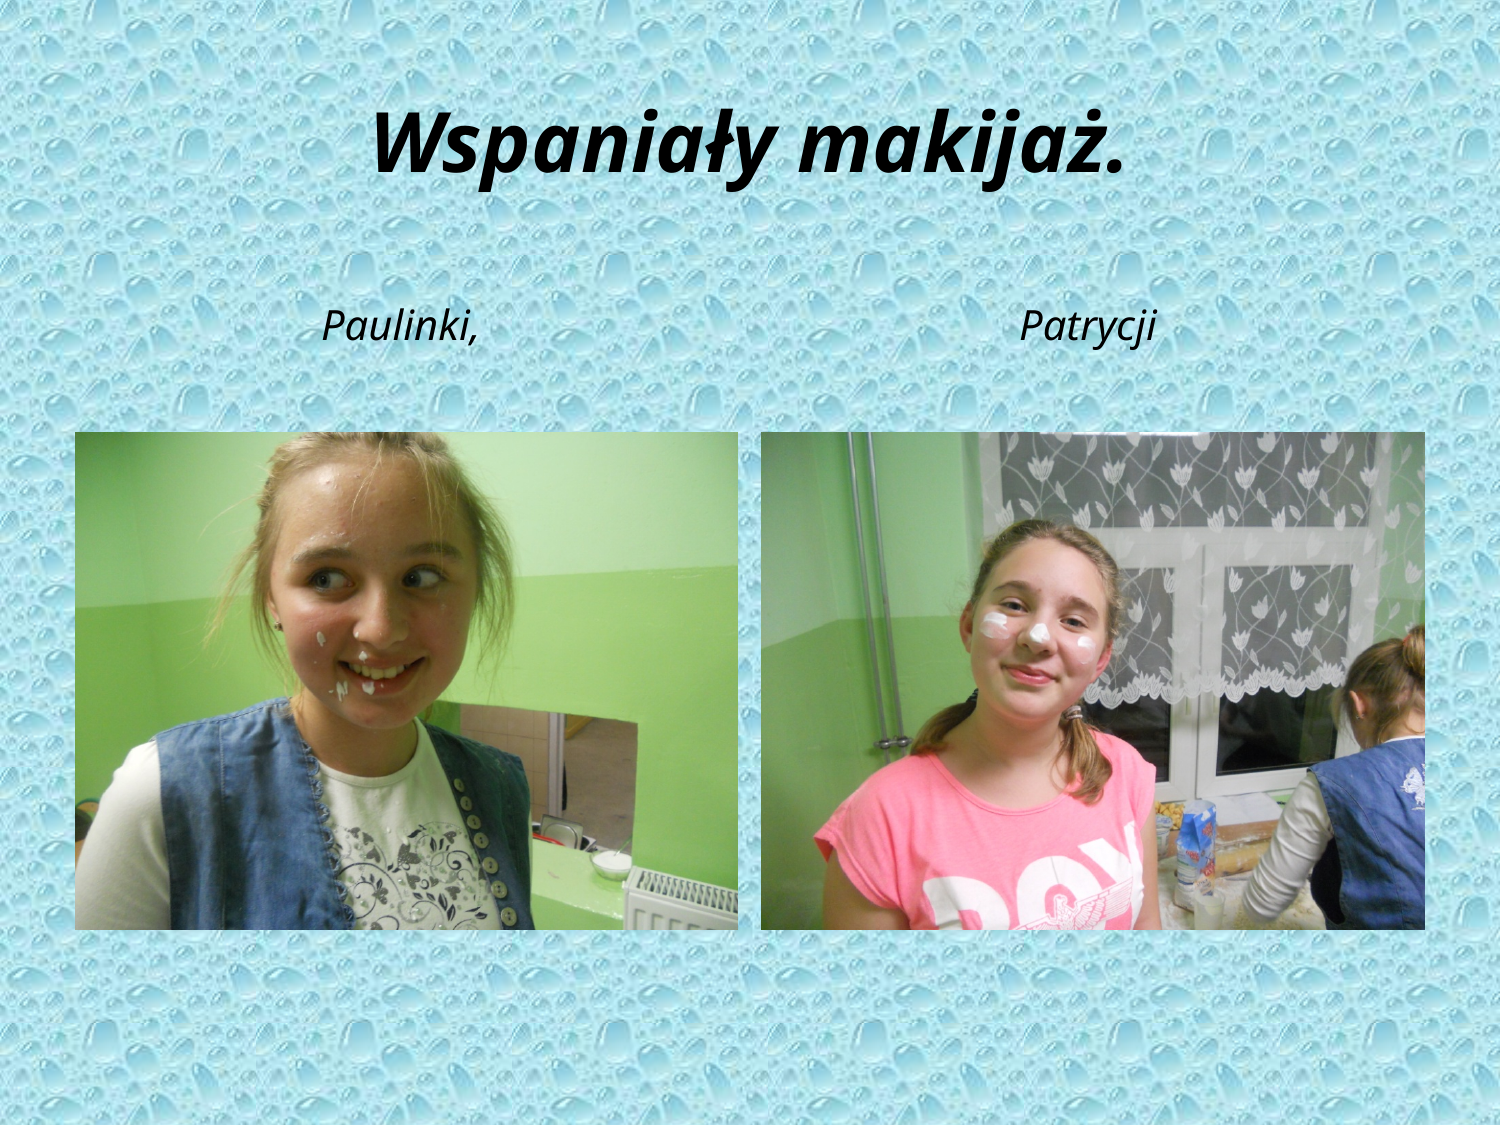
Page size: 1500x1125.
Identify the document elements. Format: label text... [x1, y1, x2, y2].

title Wspaniały makijaż. [75, 45, 1425, 233]
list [74, 431, 739, 930]
list Paulinki, [75, 251, 738, 357]
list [761, 431, 1426, 930]
picture [0, 0, 1500, 1125]
list Patrycji [761, 251, 1425, 357]
